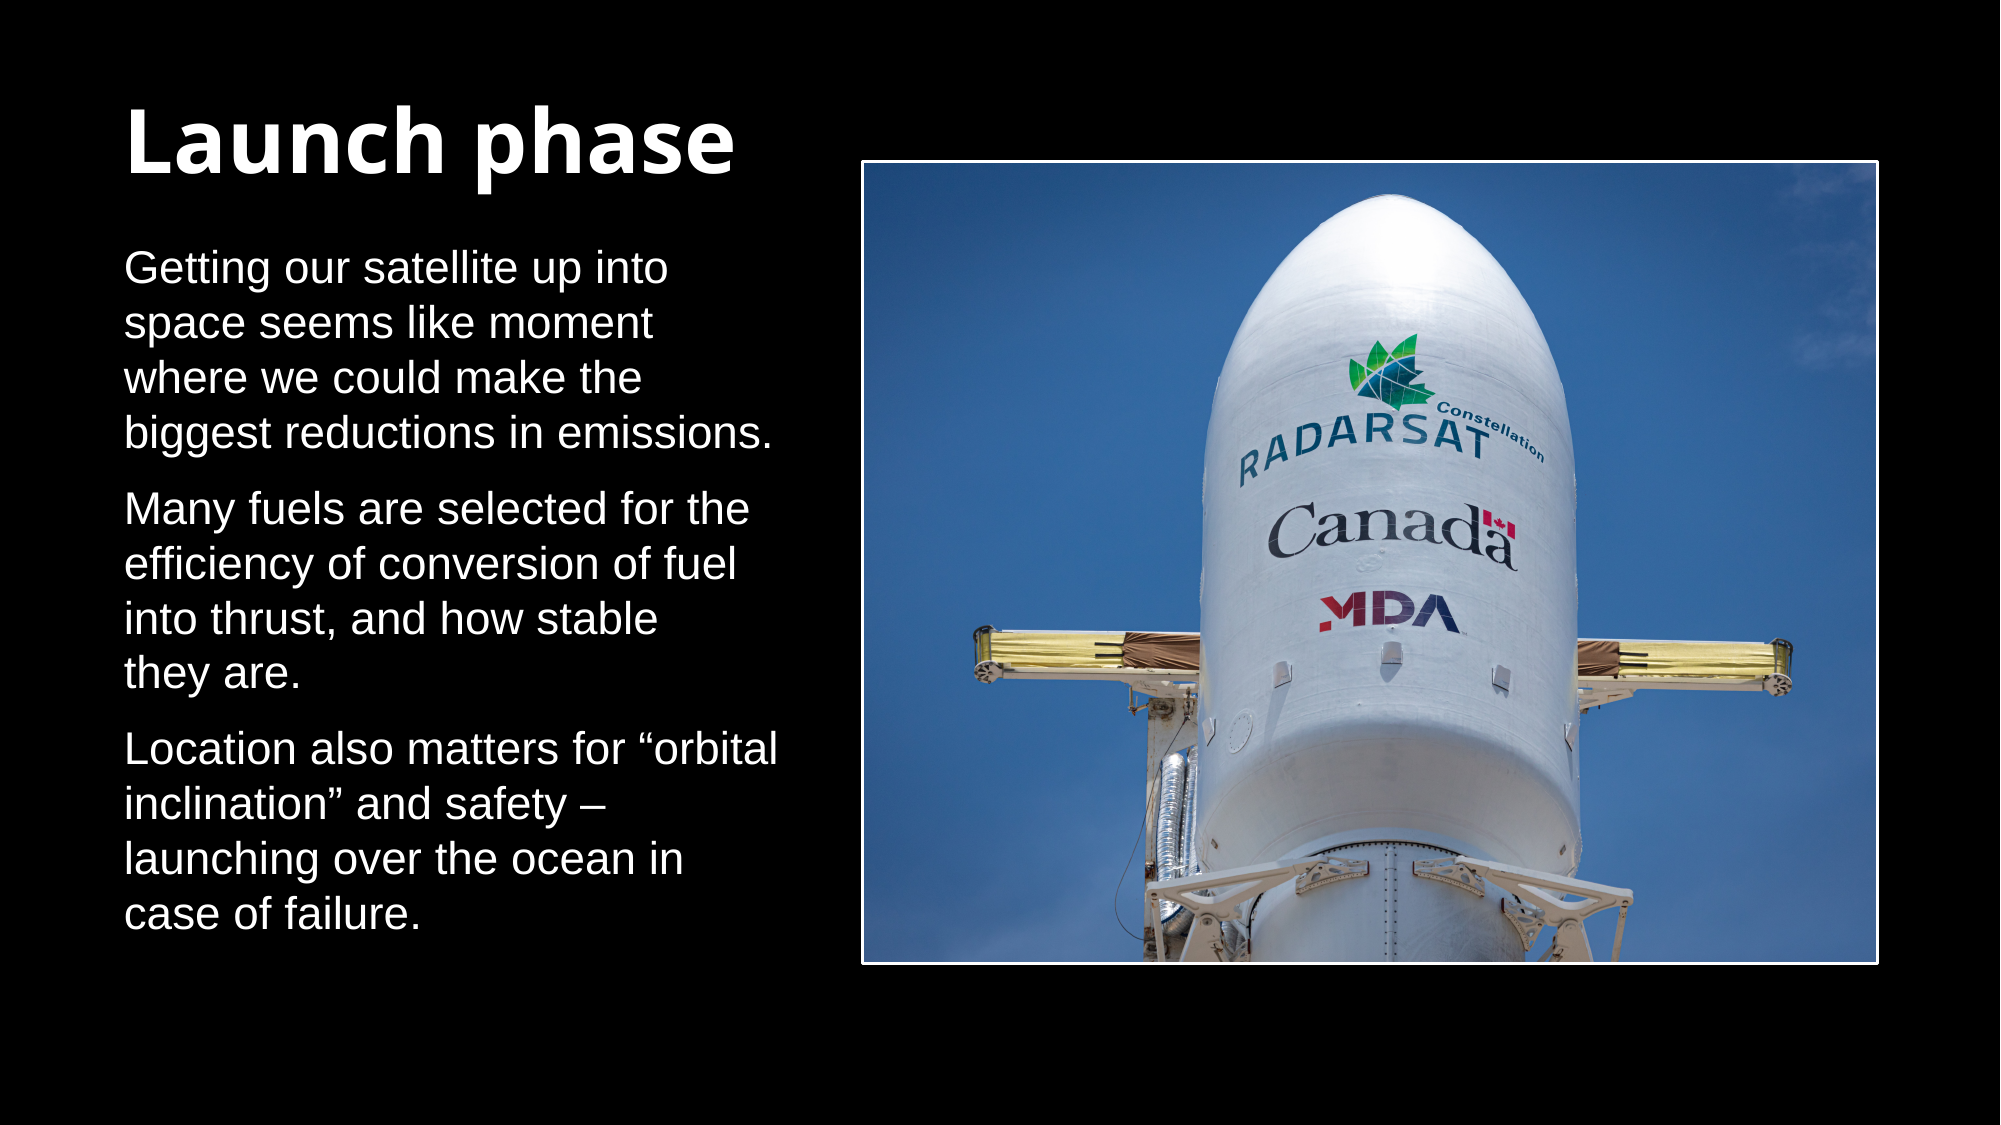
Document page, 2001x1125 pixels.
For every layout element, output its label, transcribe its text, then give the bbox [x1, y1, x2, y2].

list Getting our satellite up into space seems like moment where we could make the biggest reductions in emissions. Many fuels are selected for the efficiency of conversion of fuel into thrust, and how stable they are. Location also matters for “orbital inclination” and safety – launching over the ocean in case of failure. [108, 230, 797, 1030]
title Launch phase [108, 64, 754, 200]
picture [863, 162, 1877, 963]
